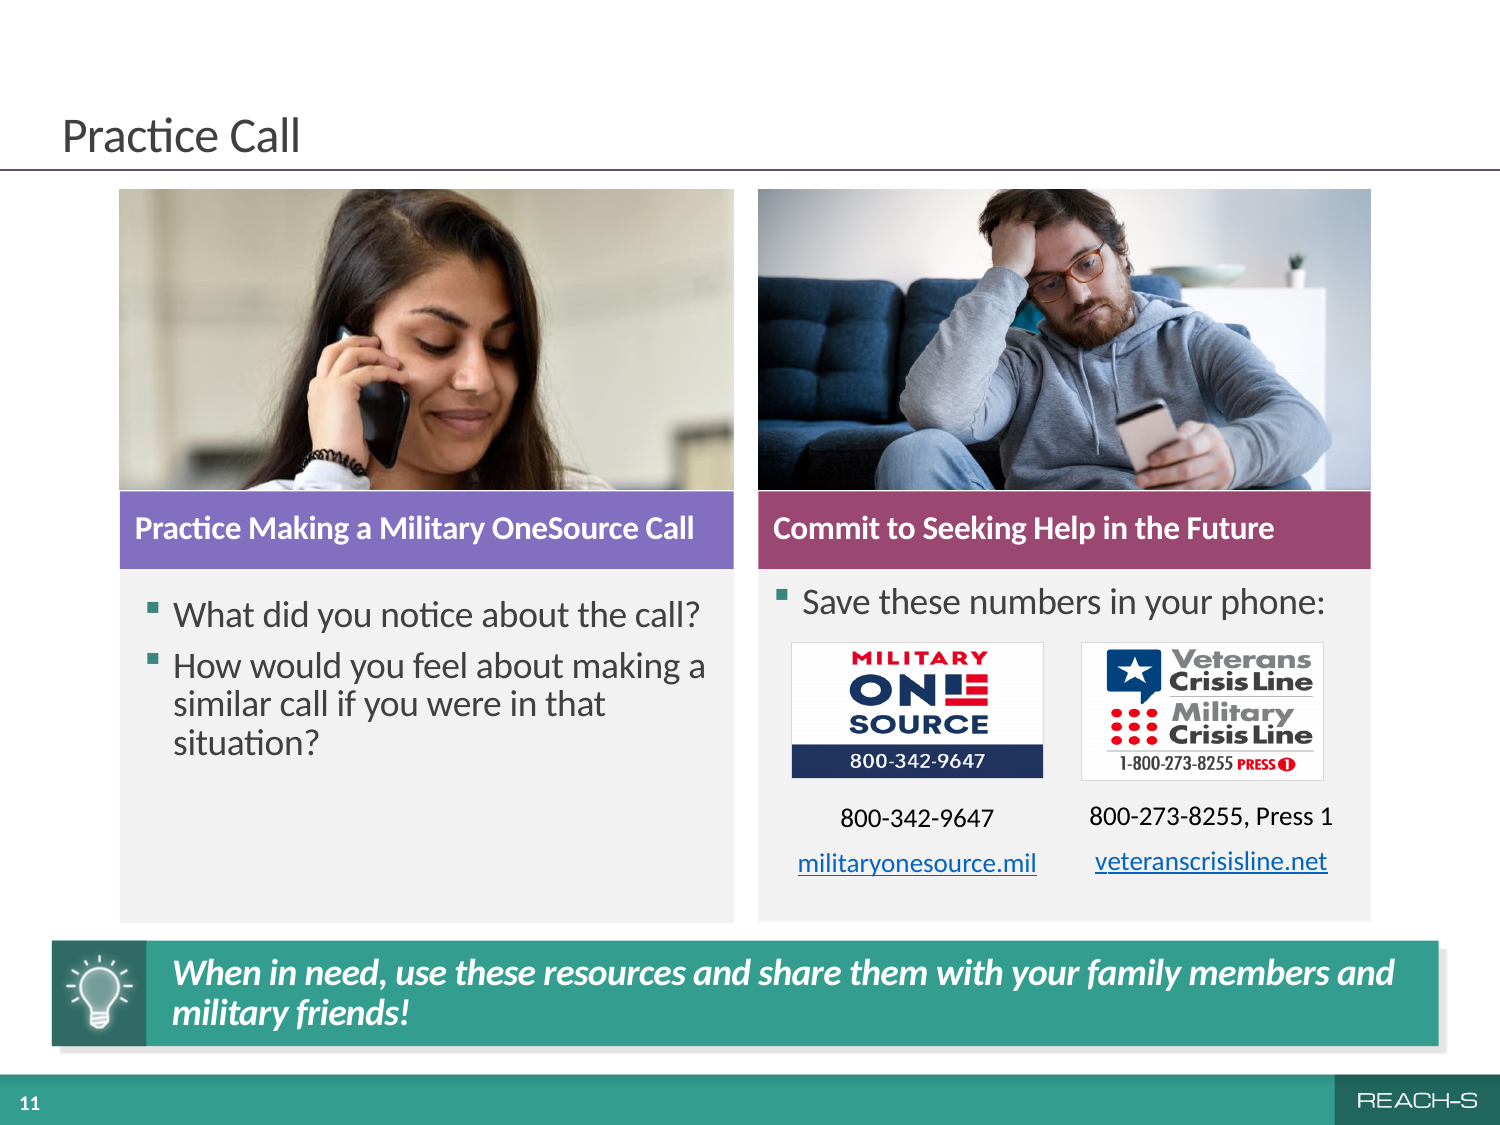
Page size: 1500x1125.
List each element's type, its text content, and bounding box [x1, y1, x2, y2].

text_box [119, 570, 734, 924]
text_box When in need, use these resources and share them with your family members and military friends! [147, 940, 1439, 1047]
text_box 800-342-9647 militaryonesource.mil [782, 793, 1052, 886]
picture [791, 642, 1043, 778]
text_box 800-273-8255, Press 1 veteranscrisisline.net [1074, 790, 1349, 884]
list What did you notice about the call? How would you feel about making a similar call if you were in that situation? [129, 589, 734, 804]
picture [1081, 642, 1324, 780]
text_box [51, 940, 147, 1047]
text_box Commit to Seeking Help in the Future [758, 491, 1371, 569]
title Practice Call [46, 14, 1341, 171]
picture [758, 189, 1371, 490]
picture [1358, 1092, 1477, 1108]
text_box Practice Making a Military OneSource Call [119, 491, 734, 570]
slide_number 11 [4, 1086, 111, 1117]
text_box Save these numbers in your phone: [758, 569, 1371, 922]
picture [119, 189, 734, 490]
